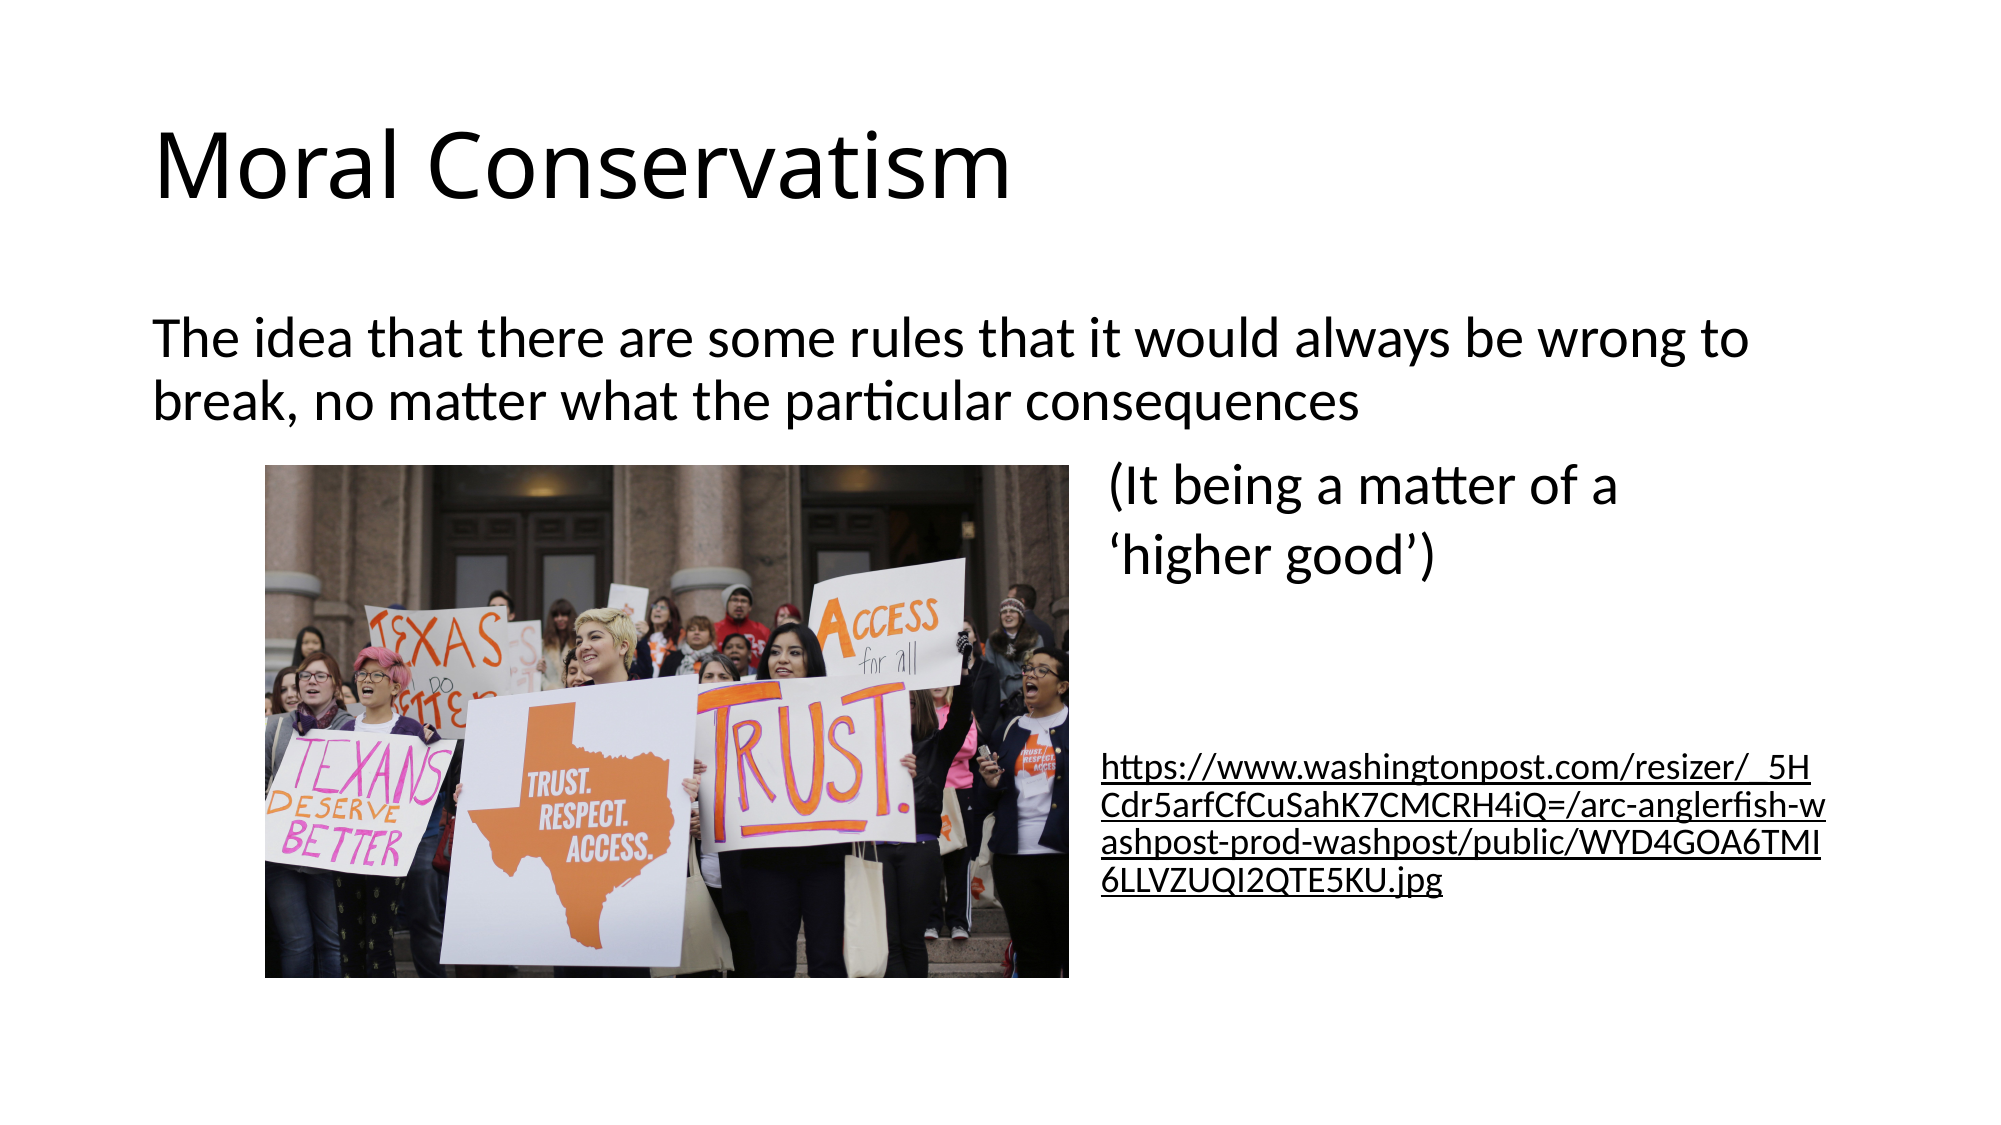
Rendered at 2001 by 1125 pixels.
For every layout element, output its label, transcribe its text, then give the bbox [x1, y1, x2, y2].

text_box (It being a matter of a ‘higher good’) [1092, 438, 1808, 594]
text_box https://www.washingtonpost.com/resizer/_5HCdr5arfCfCuSahK7CMCRH4iQ=/arc-anglerfish-washpost-prod-washpost/public/WYD4GOA6TMI6LLVZUQI2QTE5KU.jpg [1085, 734, 1845, 840]
picture [265, 465, 1069, 978]
list The idea that there are some rules that it would always be wrong to break, no matter what the particular consequences [137, 299, 1863, 1014]
title Moral Conservatism [137, 59, 1863, 278]
